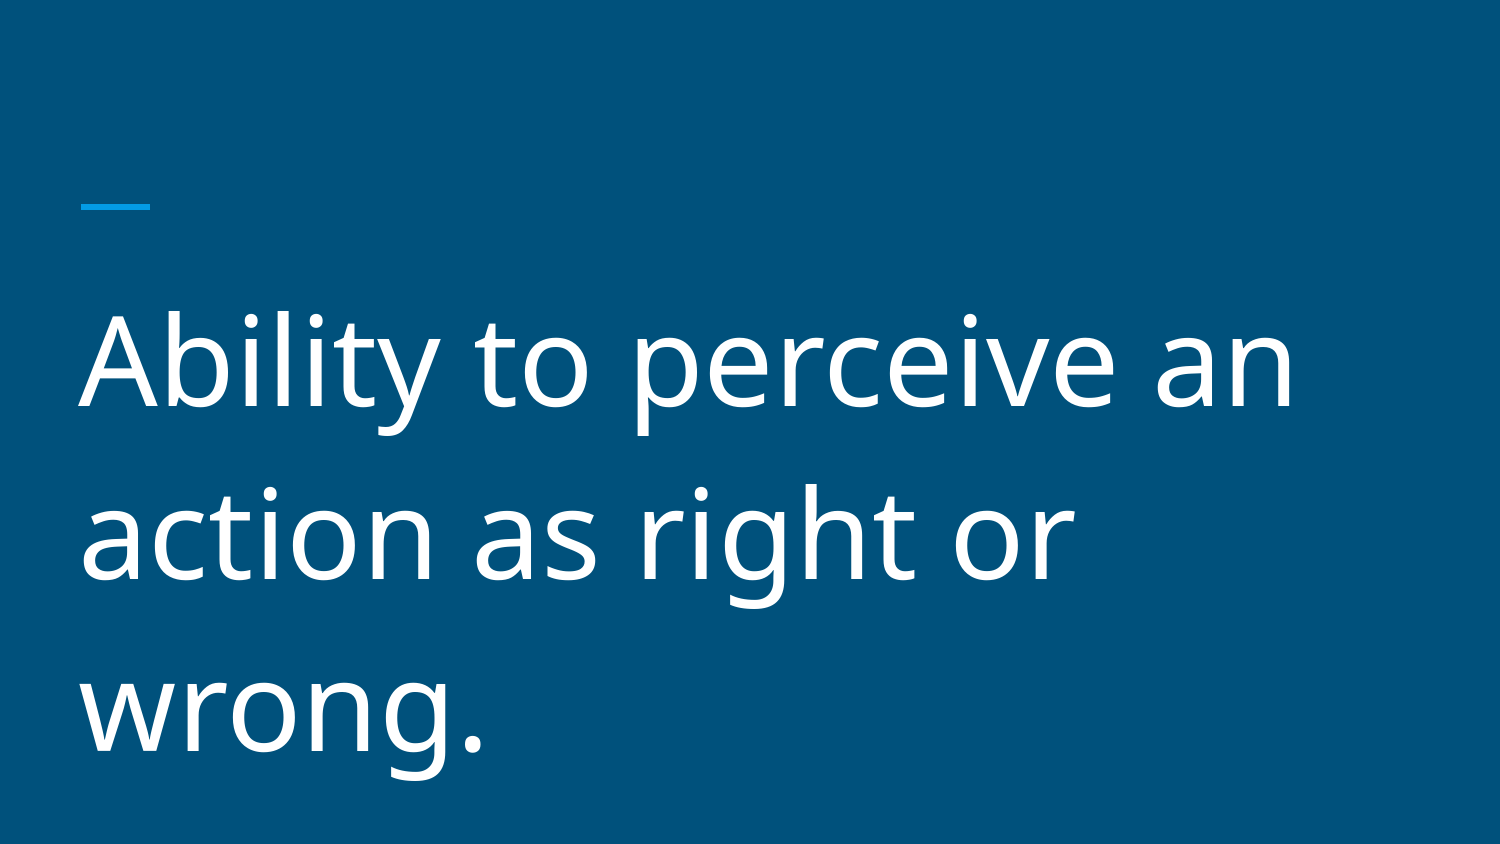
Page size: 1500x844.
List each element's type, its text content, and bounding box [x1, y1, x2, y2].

list Ability to perceive an action as right or wrong. [63, 244, 1437, 750]
